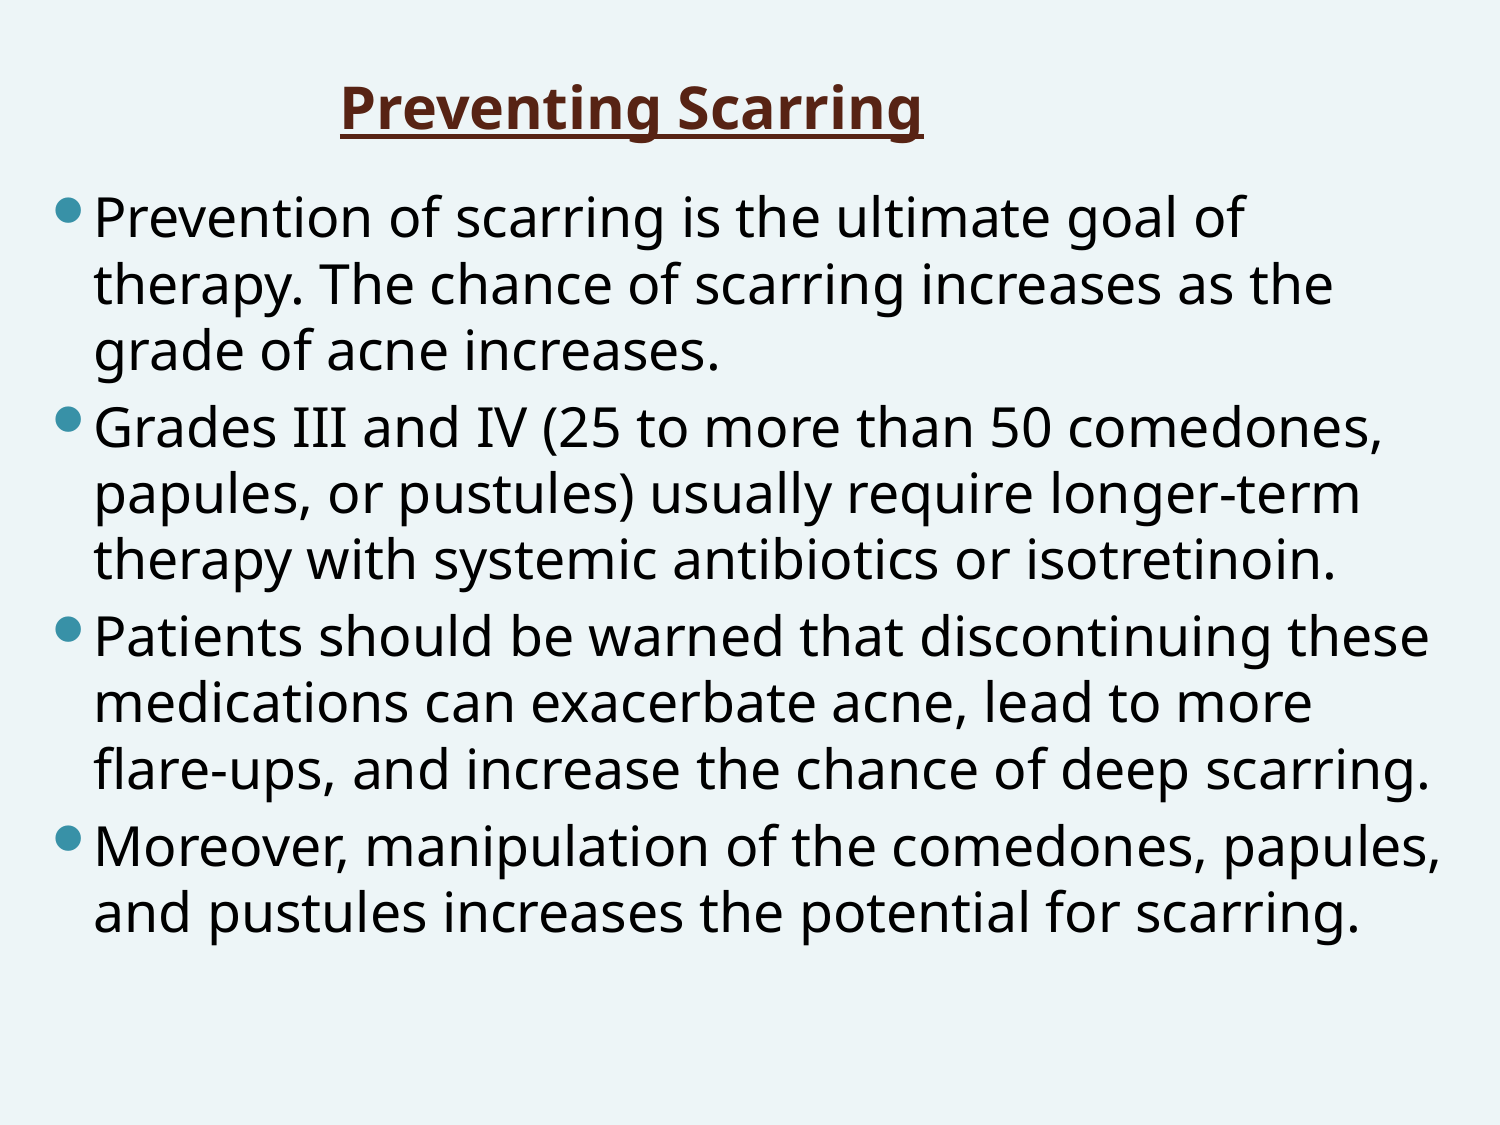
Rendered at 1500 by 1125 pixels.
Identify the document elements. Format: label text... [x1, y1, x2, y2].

title Preventing Scarring [324, 62, 1238, 150]
list Prevention of scarring is the ultimate goal of therapy. The chance of scarring increases as the grade of acne increases. Grades III and IV (25 to more than 50 comedones, papules, or pustules) usually require longer-term therapy with systemic antibiotics or isotretinoin. Patients should be warned that discontinuing these medications can exacerbate acne, lead to more flare-ups, and increase the chance of deep scarring. Moreover, manipulation of the comedones, papules, and pustules increases the potential for scarring. [24, 174, 1475, 1088]
